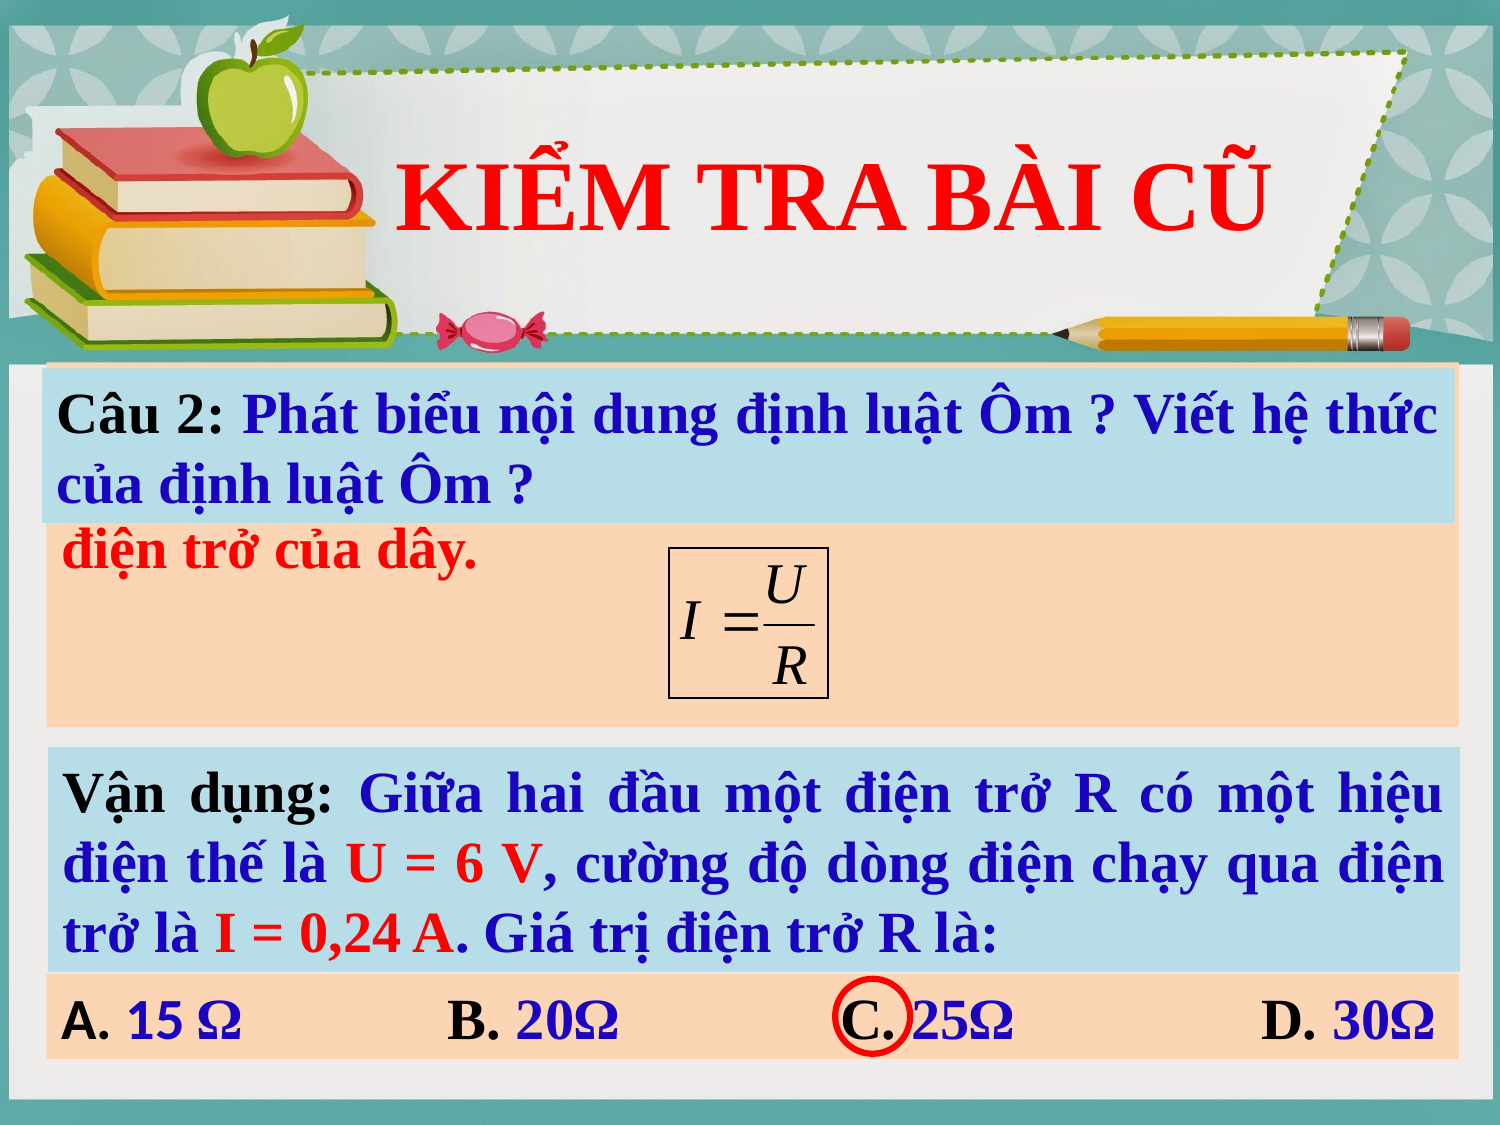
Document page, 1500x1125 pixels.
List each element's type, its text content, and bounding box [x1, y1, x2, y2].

text_box Câu 2: Phát biểu nội dung định luật Ôm ? Viết hệ thức của định luật Ôm ? [42, 368, 1455, 523]
text_box TL: Cường độ dòng điện chạy qua dây dẫn tỉ lệ thuận với hiệu điện thế đặt vào hai đầu dây và tỉ lệ nghịch với điện trở của dây. [46, 362, 1459, 728]
title KIỂM TRA BÀI CŨ [191, 137, 1479, 243]
picture [0, 0, 1500, 1125]
text_box [833, 976, 913, 1056]
text_box Vận dụng: Giữa hai đầu một điện trở R có một hiệu điện thế là U = 6 V, cường độ dòng điện chạy qua điện trở là I = 0,24 A. Giá trị điện trở R là: [47, 746, 1461, 972]
text_box A. 15 Ω B. 20Ω C. 25Ω D. 30Ω [46, 974, 1459, 1059]
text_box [669, 548, 828, 697]
